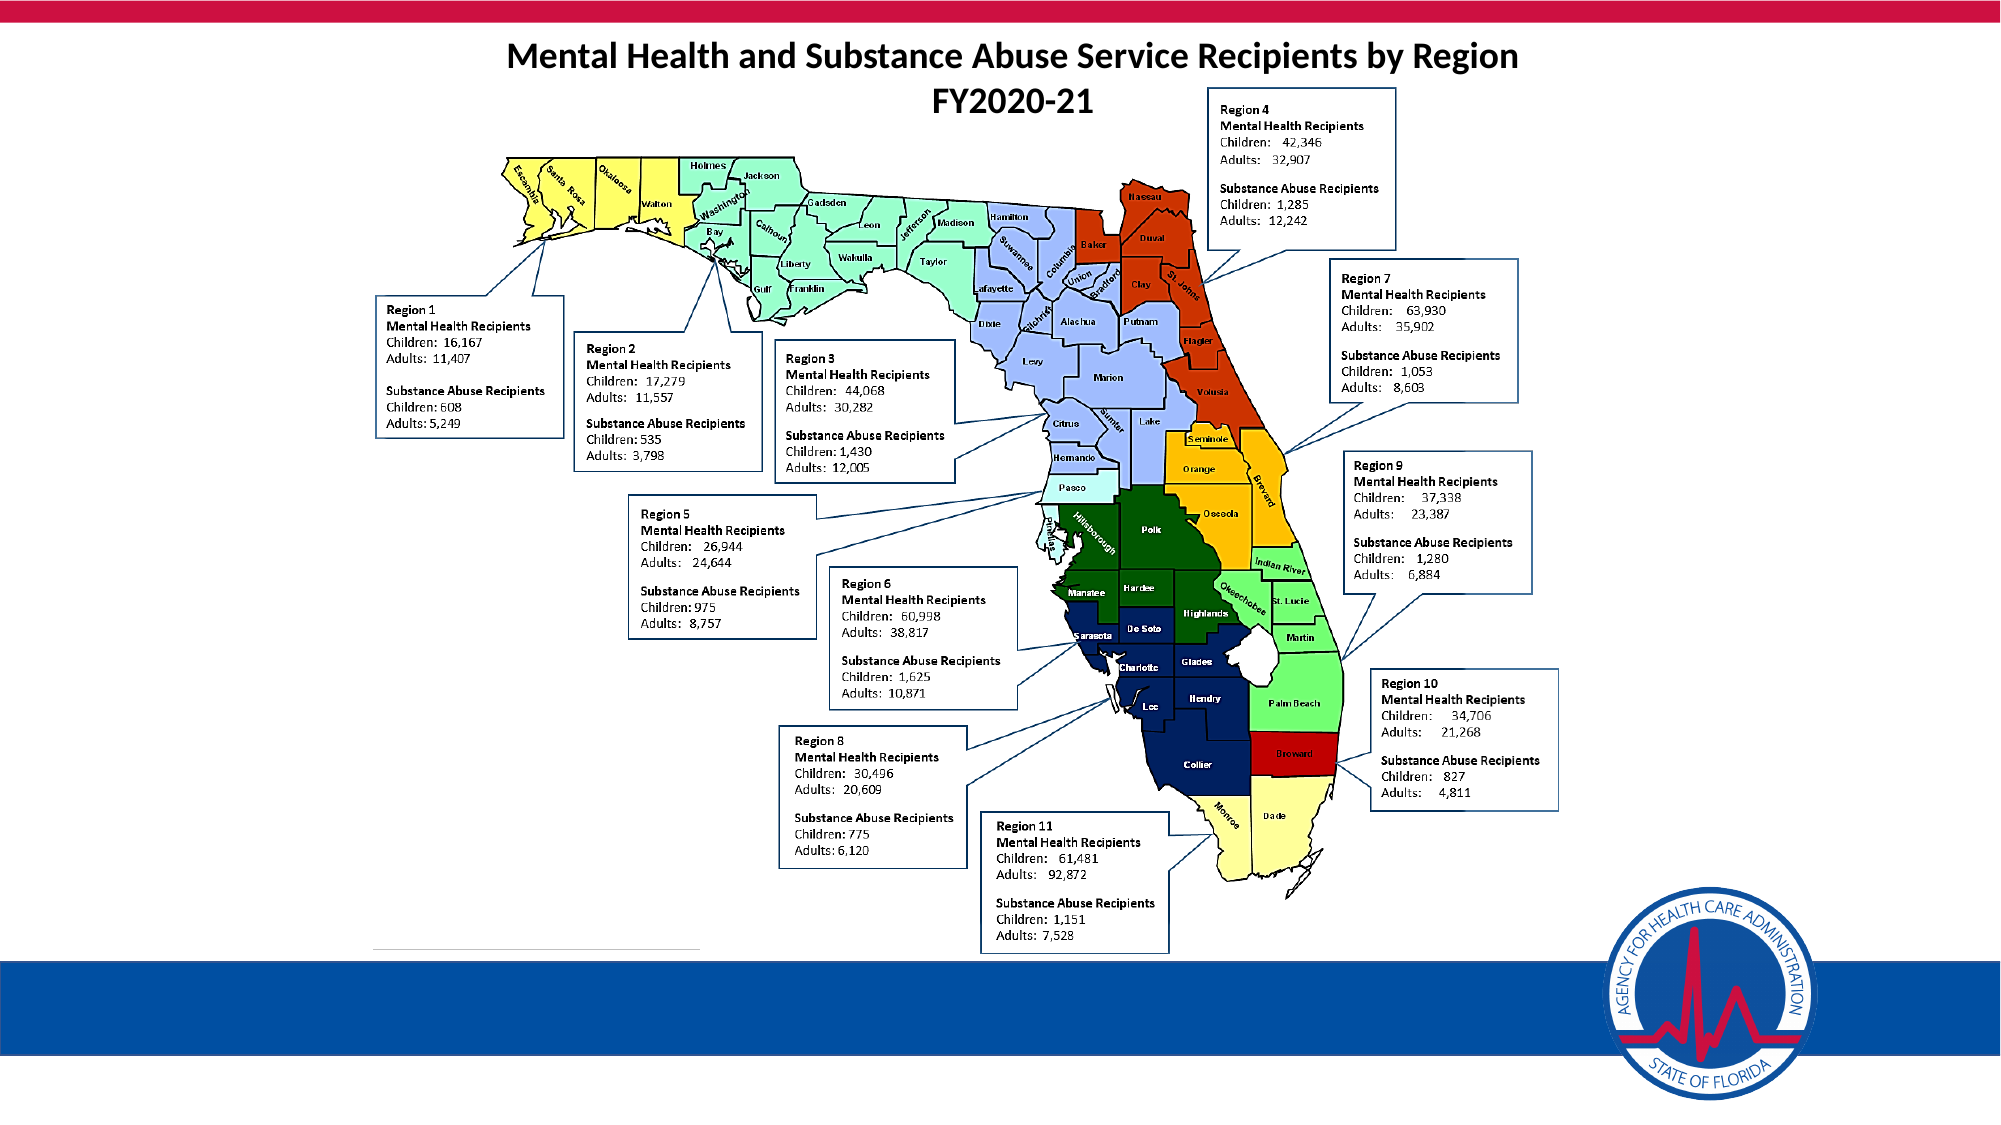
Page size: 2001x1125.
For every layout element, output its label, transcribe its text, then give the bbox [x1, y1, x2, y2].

picture [1600, 884, 1820, 1103]
picture [372, 87, 1559, 954]
text_box Mental Health and Substance Abuse Service Recipients by Region FY2020-21 [491, 23, 1536, 87]
